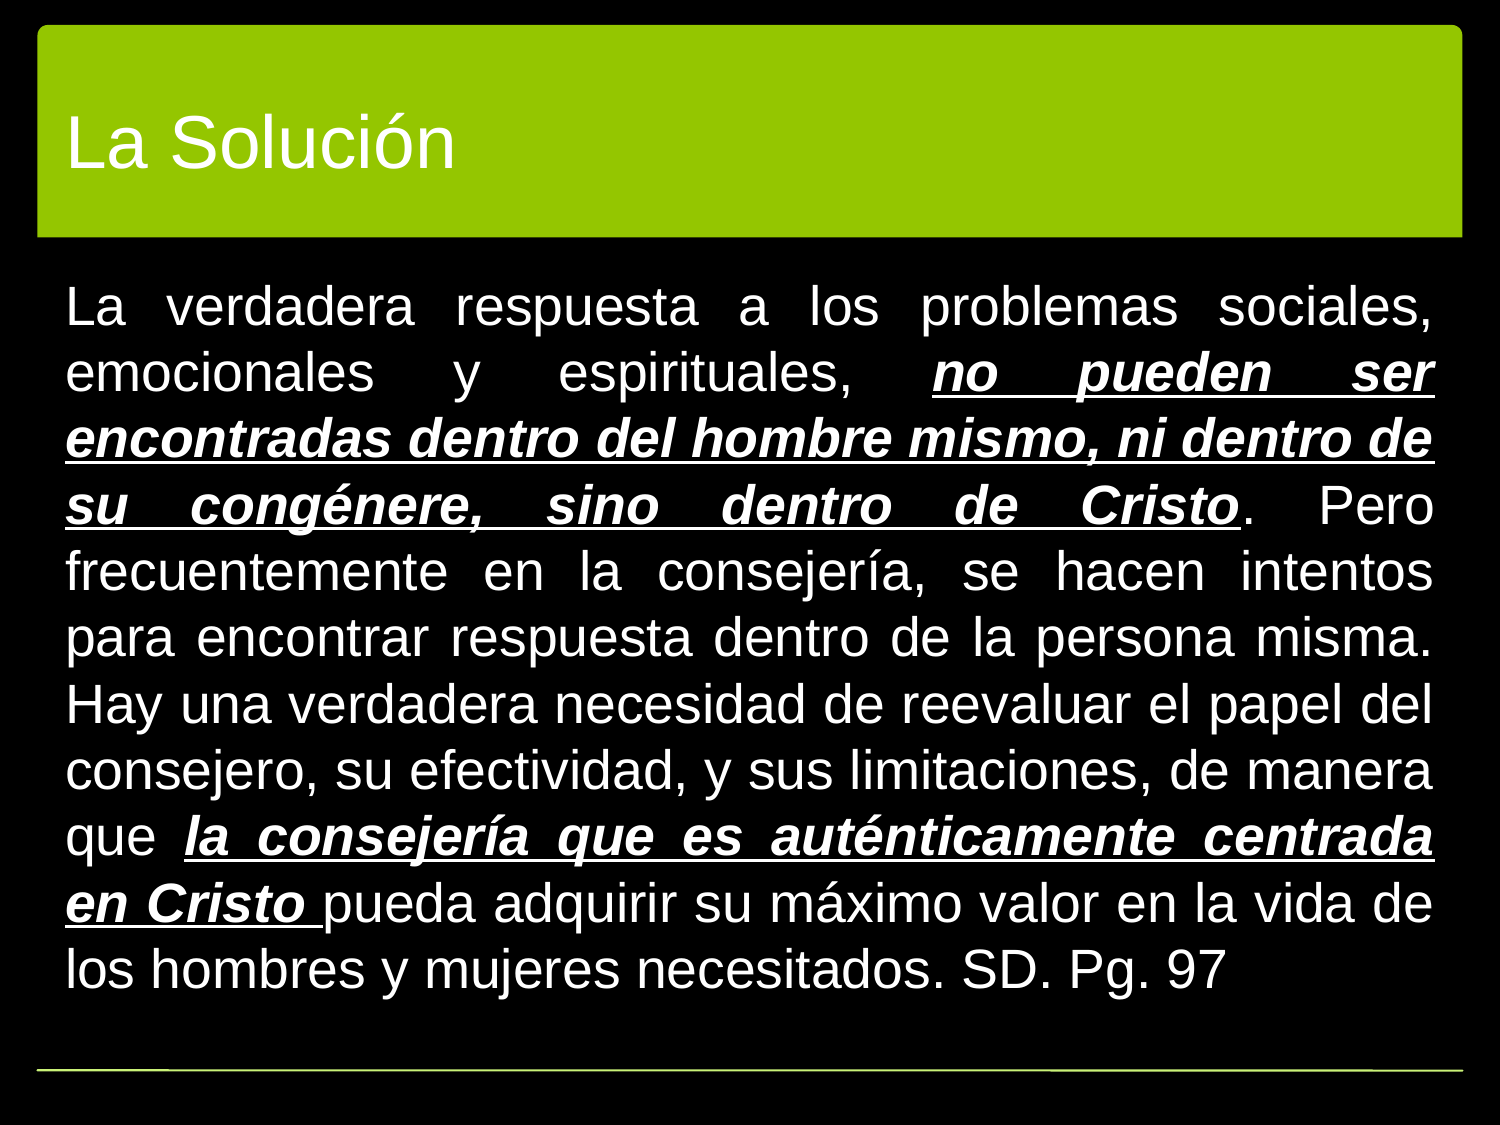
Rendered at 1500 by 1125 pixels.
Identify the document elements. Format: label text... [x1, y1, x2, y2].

title La Solución [50, 45, 1450, 233]
list La verdadera respuesta a los problemas sociales, emocionales y espirituales, no pueden ser encontradas dentro del hombre mismo, ni dentro de su congénere, sino dentro de Cristo. Pero frecuentemente en la consejería, se hacen intentos para encontrar respuesta dentro de la persona misma. Hay una verdadera necesidad de reevaluar el papel del consejero, su efectividad, y sus limitaciones, de manera que la consejería que es auténticamente centrada en Cristo pueda adquirir su máximo valor en la vida de los hombres y mujeres necesitados. SD. Pg. 97 [50, 262, 1450, 1050]
